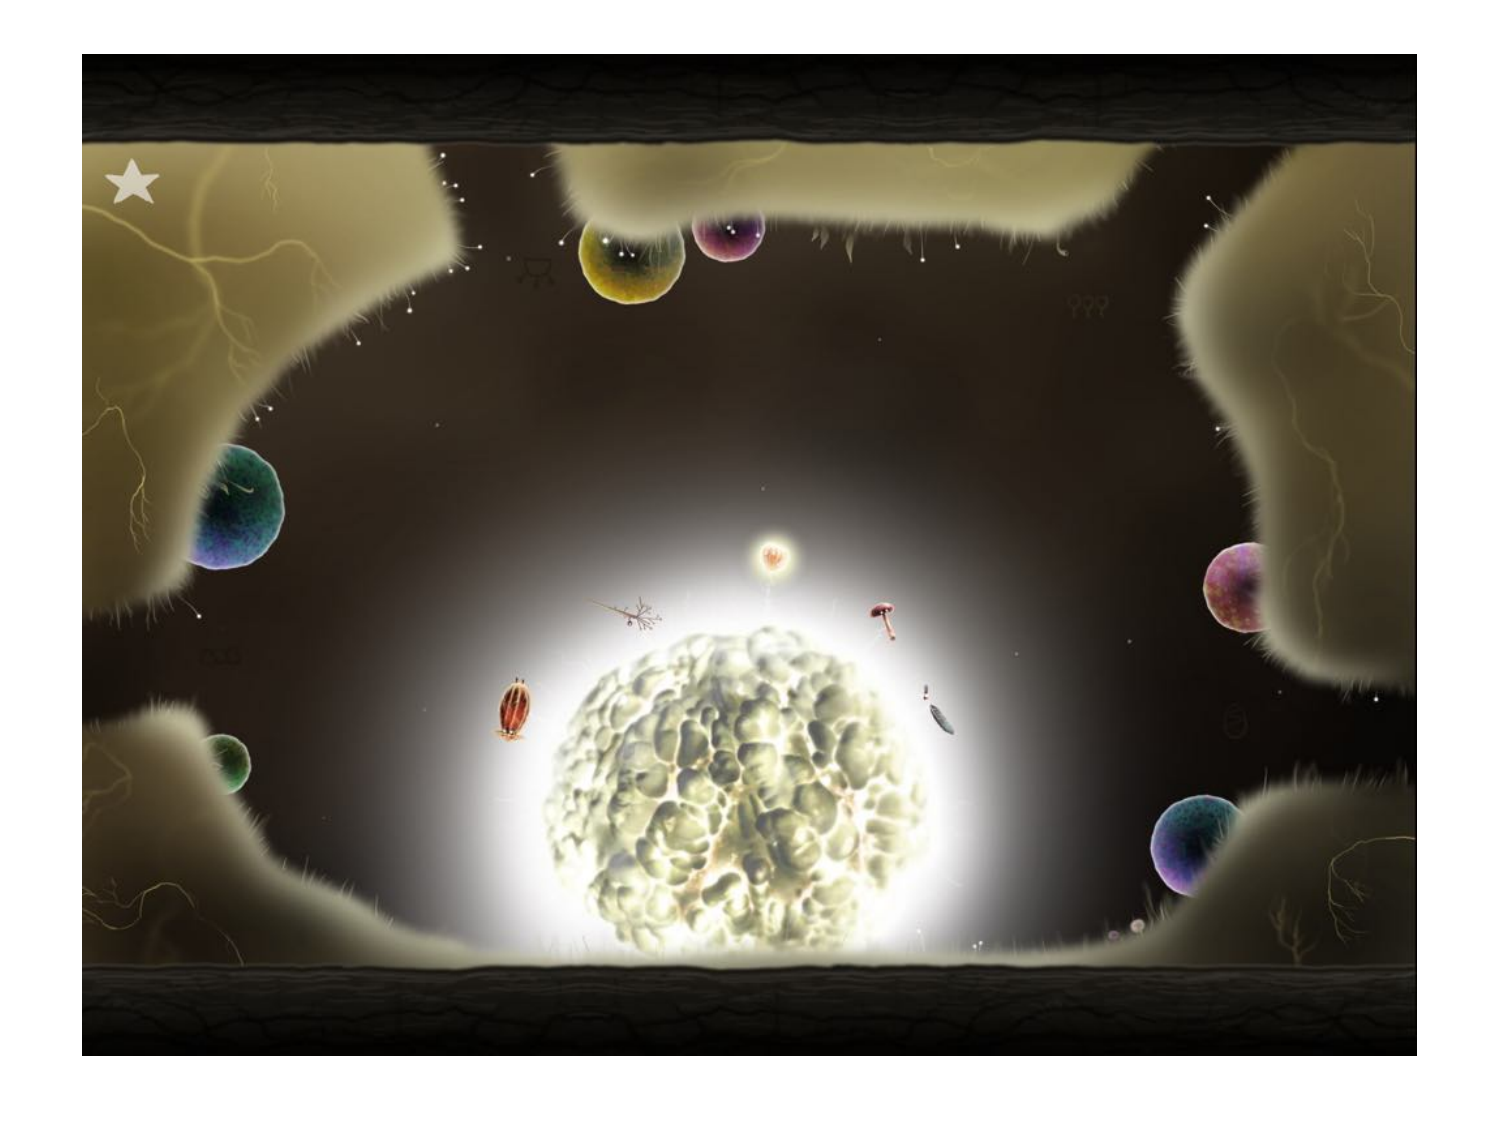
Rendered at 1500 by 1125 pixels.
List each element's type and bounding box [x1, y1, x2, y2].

picture [81, 54, 1418, 1056]
